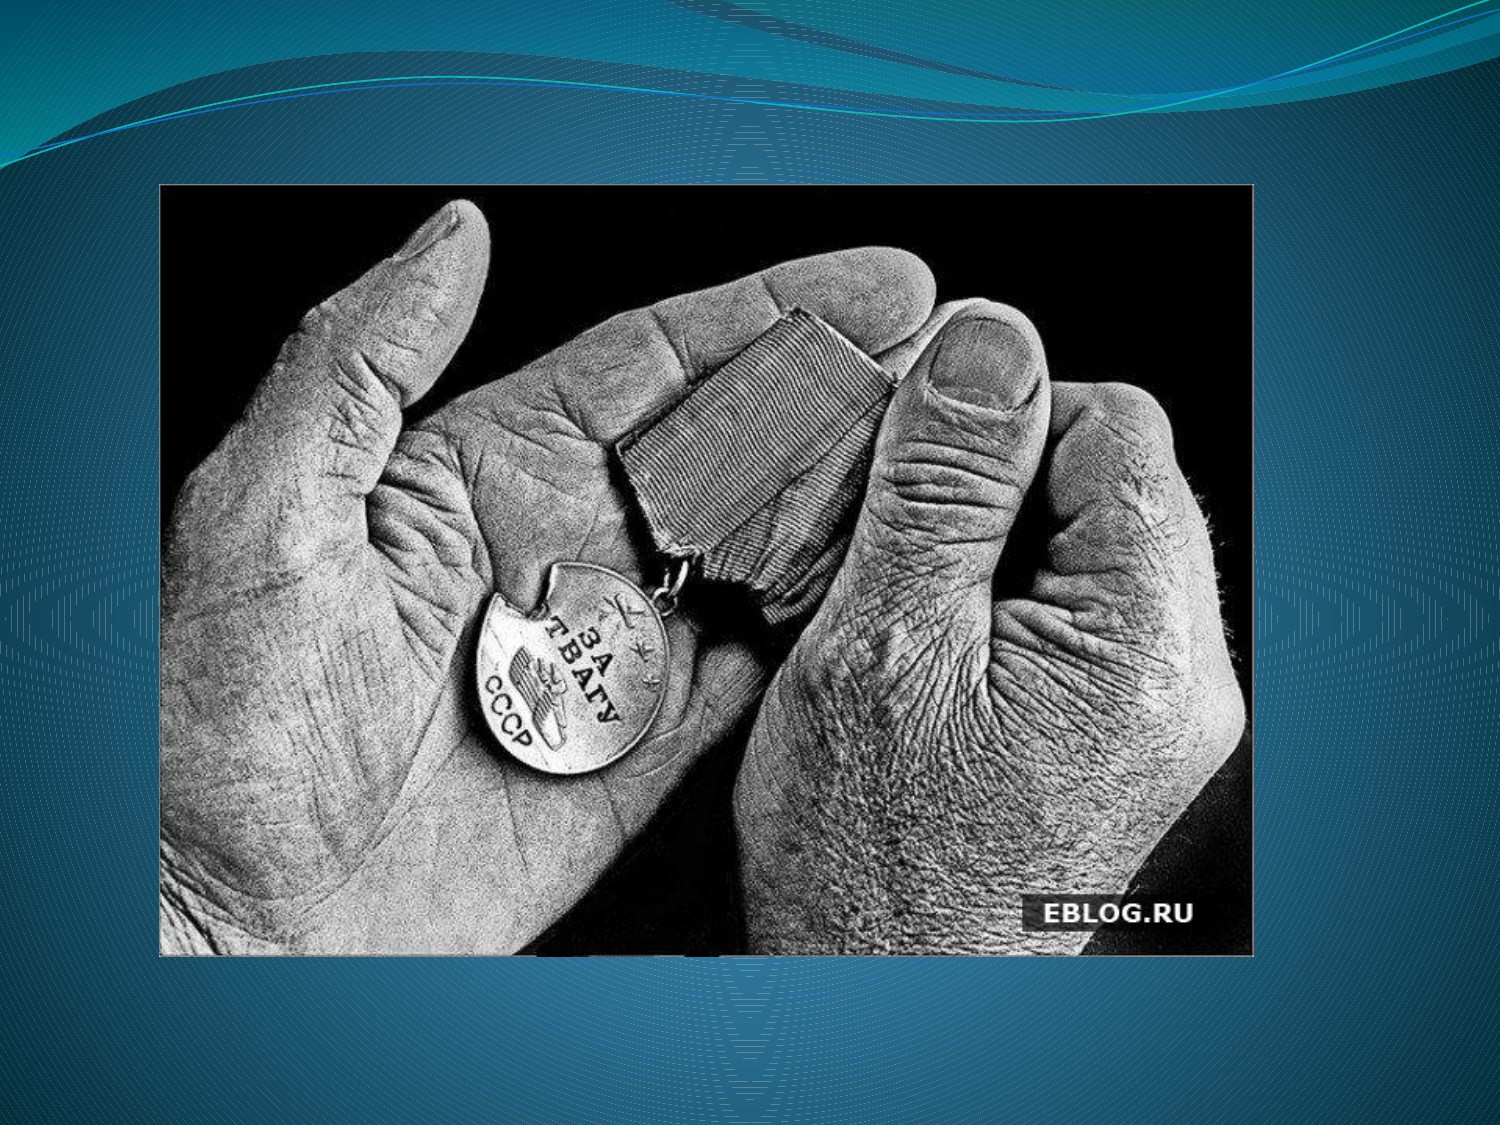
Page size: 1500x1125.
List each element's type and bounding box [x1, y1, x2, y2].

picture [159, 184, 1254, 957]
